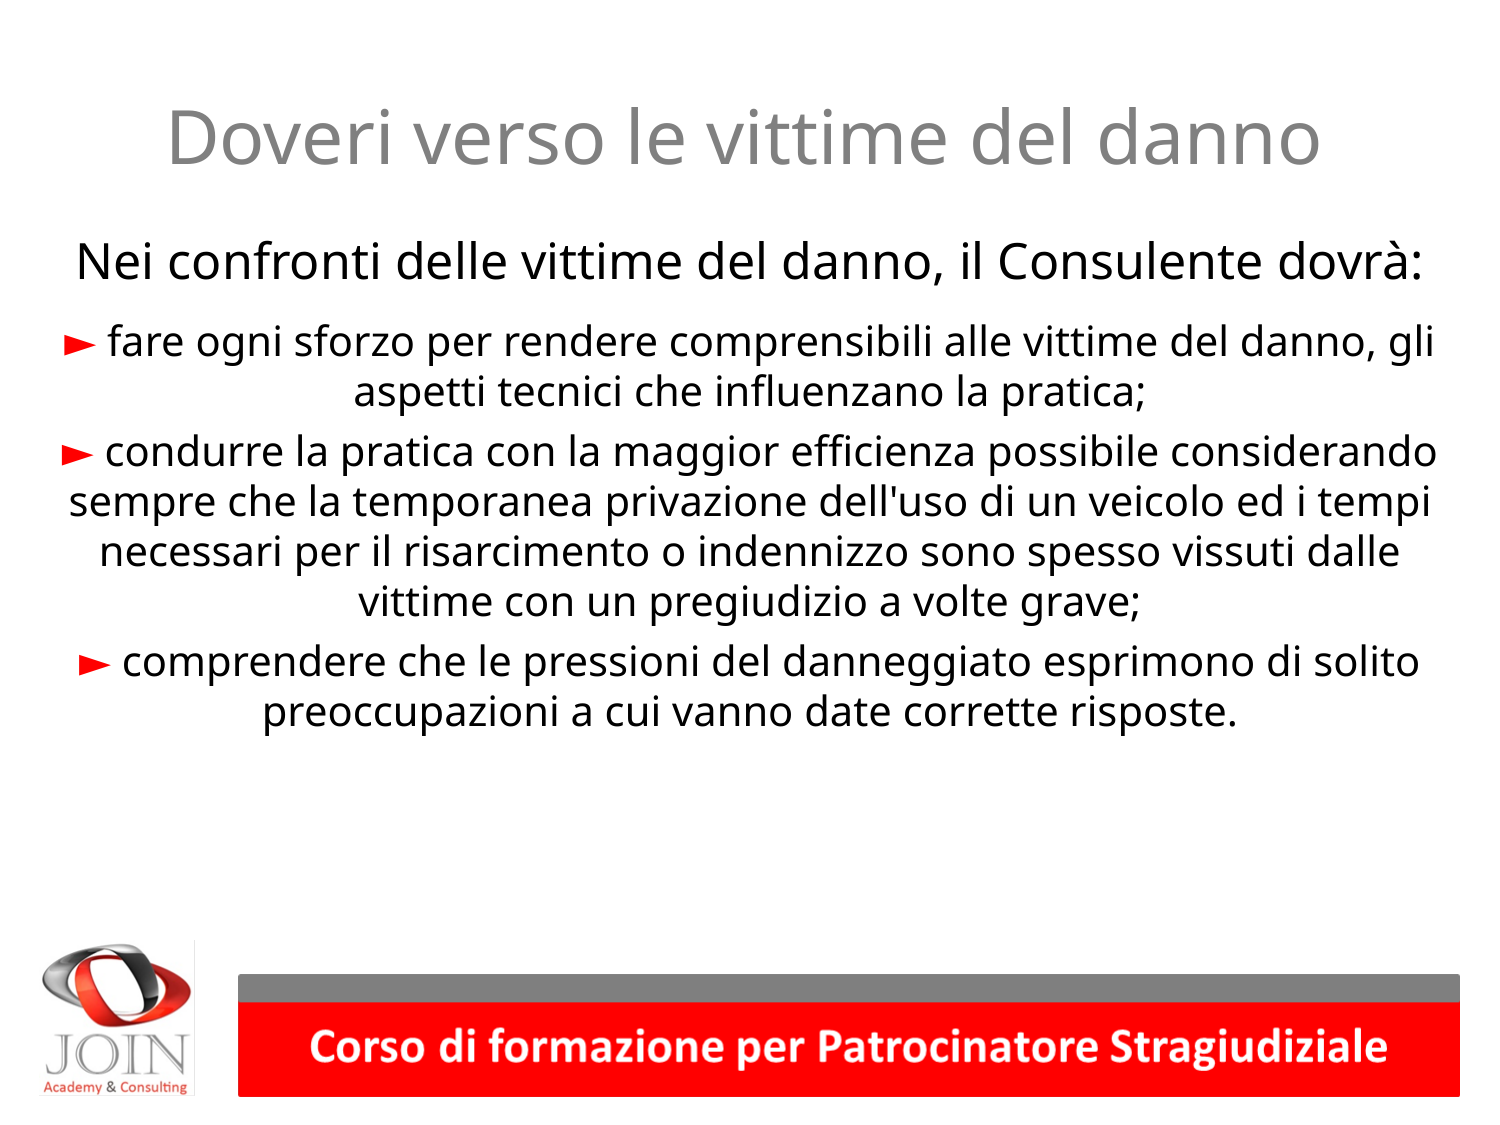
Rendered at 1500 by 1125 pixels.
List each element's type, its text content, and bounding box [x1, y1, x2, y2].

text_box Nei confronti delle vittime del danno, il Consulente dovrà: ► fare ogni sforzo per rendere comprensibili alle vittime del danno, gli aspetti tecnici che influenzano la pratica; ► condurre la pratica con la maggior efficienza possibile considerando sempre che la temporanea privazione dell'uso di un veicolo ed i tempi necessari per il risarcimento o indennizzo sono spesso vissuti dalle vittime con un pregiudizio a volte grave; ► comprendere che le pressioni del danneggiato esprimono di solito preoccupazioni a cui vanno date corrette risposte. [46, 222, 1454, 743]
text_box Doveri verso le vittime del danno [46, 81, 1442, 187]
picture [39, 940, 1461, 1107]
